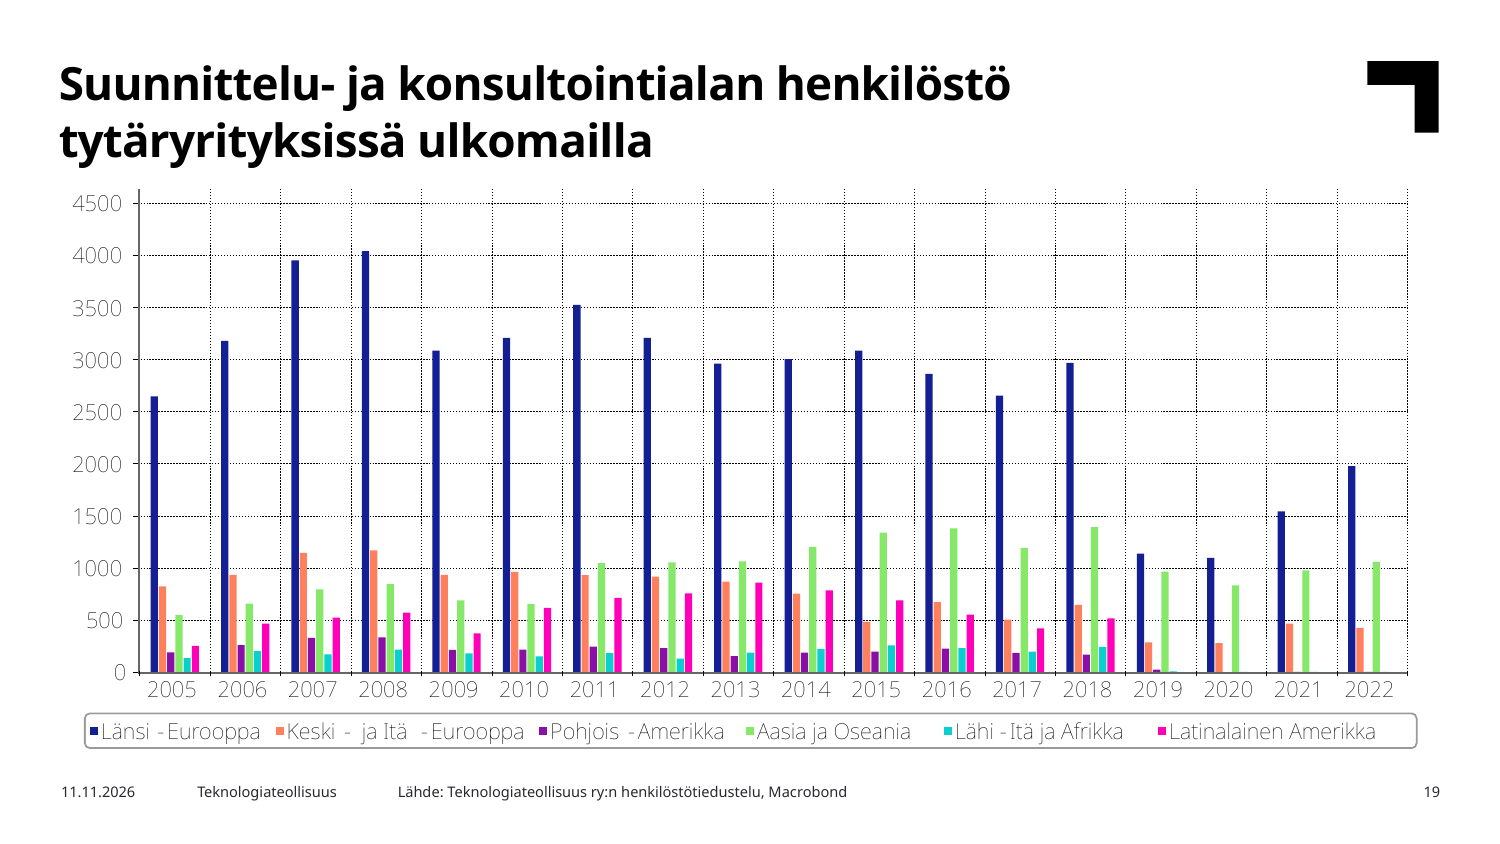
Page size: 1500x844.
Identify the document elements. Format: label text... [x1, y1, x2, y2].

list Suunnittelu- ja konsultointialan henkilöstö tytäryrityksissä ulkomailla [41, 46, 1353, 153]
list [63, 180, 1438, 763]
slide_number 19 [1313, 775, 1456, 803]
footer Teknologiateollisuus [182, 775, 382, 803]
list Lähde: Teknologiateollisuus ry:n henkilöstötiedustelu, Macrobond [382, 775, 1008, 822]
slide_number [46, 775, 182, 803]
